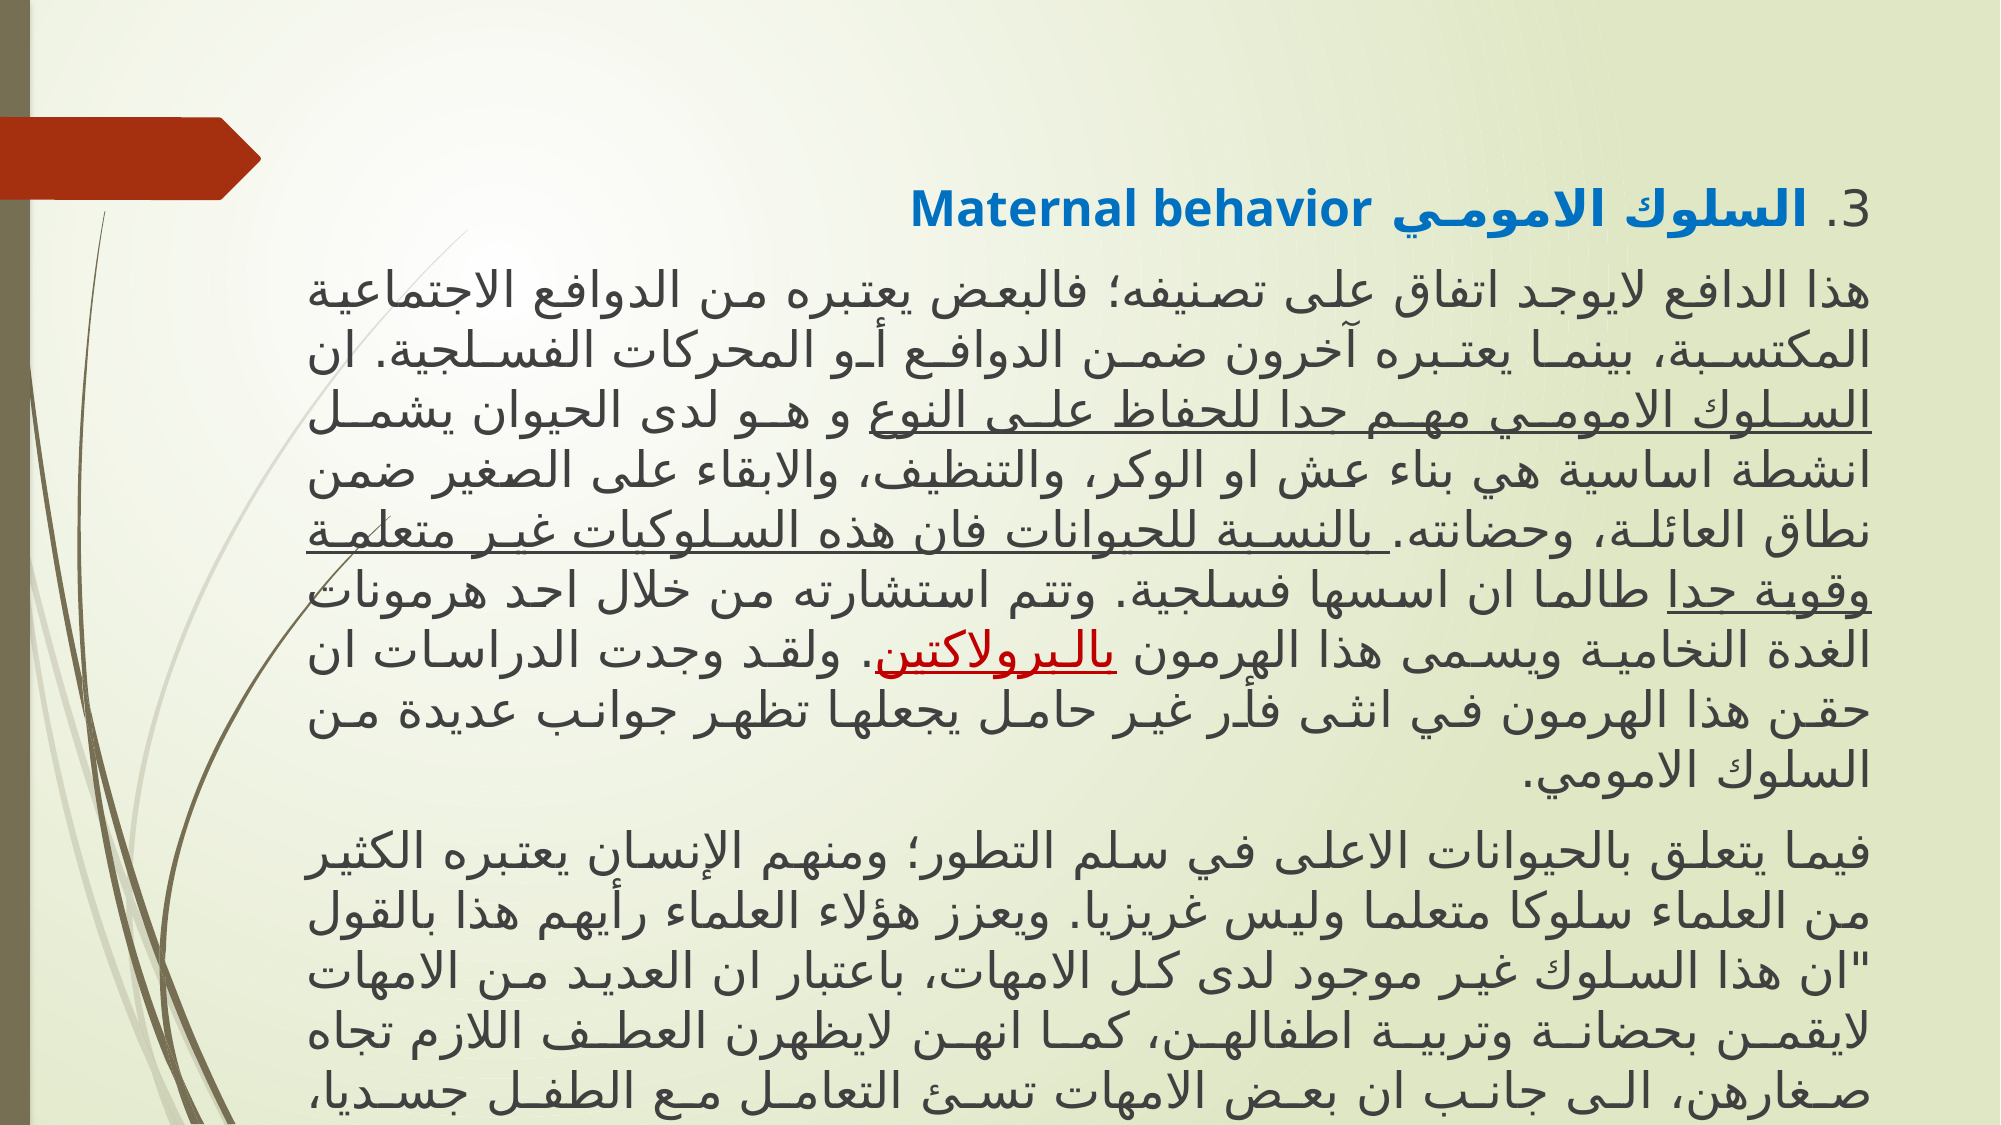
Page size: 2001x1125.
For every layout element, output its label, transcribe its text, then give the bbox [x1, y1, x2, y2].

text_box 3. السلوك الامومـي Maternal behavior هذا الدافع لايوجد اتفاق على تصنيفه؛ فالبعض يعتبره من الدوافع الاجتماعية المكتسبة، بينما يعتبره آخرون ضمن الدوافع أو المحركات الفسلجية. ان السلوك الامومي مهم جدا للحفاظ على النوع و هو لدى الحيوان يشمل انشطة اساسية هي بناء عش او الوكر، والتنظيف، والابقاء على الصغير ضمن نطاق العائلة، وحضانته. بالنسبة للحيوانات فان هذه السلوكيات غير متعلمة وقوية جدا طالما ان اسسها فسلجية. وتتم استشارته من خلال احد هرمونات الغدة النخامية ويسمى هذا الهرمون بالبرولاكتين. ولقد وجدت الدراسات ان حقن هذا الهرمون في انثى فأر غير حامل يجعلها تظهر جوانب عديدة من السلوك الامومي. فيما يتعلق بالحيوانات الاعلى في سلم التطور؛ ومنهم الإنسان يعتبره الكثير من العلماء سلوكا متعلما وليس غريزيا. ويعزز هؤلاء العلماء رأيهم هذا بالقول "ان هذا السلوك غير موجود لدى كل الامهات، باعتبار ان العديد من الامهات لايقمن بحضانة وتربية اطفالهن، كما انهن لايظهرن العطف اللازم تجاه صغارهن، الى جانب ان بعض الامهات تسئ التعامل مع الطفل جسديا، والبعض منهن يهجرن اطفالهن حتى." [291, 169, 1888, 1005]
